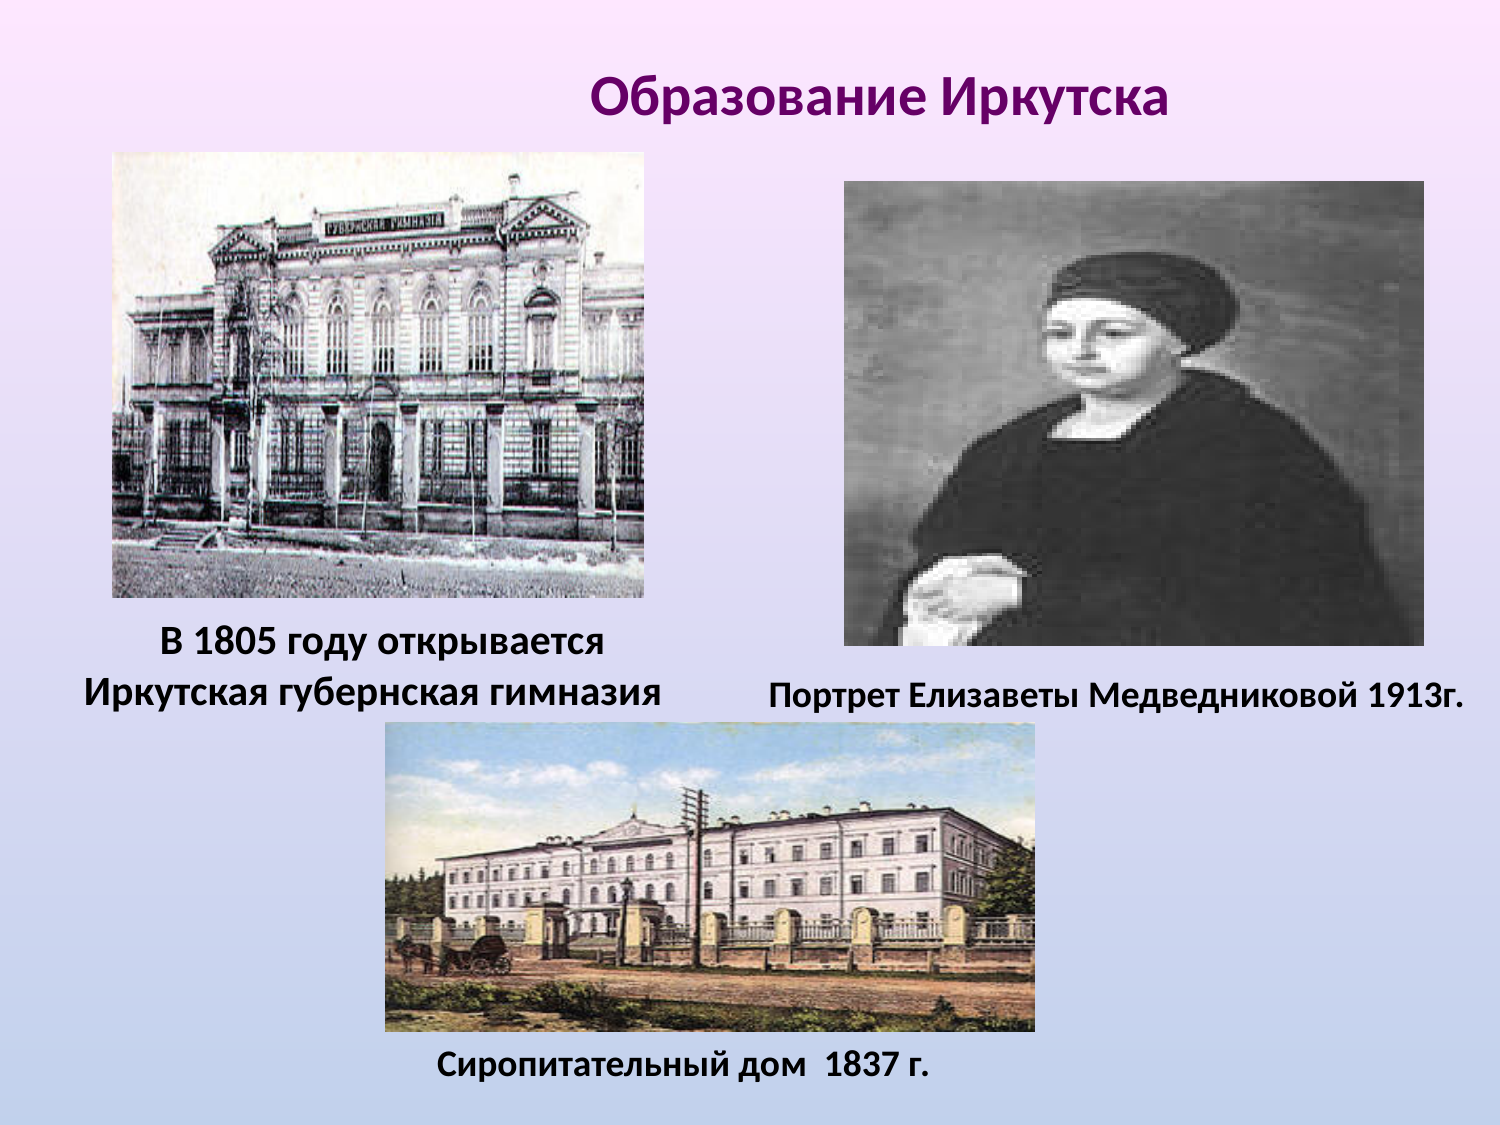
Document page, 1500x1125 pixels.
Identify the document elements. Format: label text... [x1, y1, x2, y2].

picture [844, 181, 1424, 646]
text_box Сиропитательный дом 1837 г. [422, 1040, 954, 1092]
text_box Портрет Елизаветы Медведниковой 1913г. [753, 662, 1480, 723]
text_box Образование Иркутска [419, 49, 1341, 135]
picture [111, 152, 644, 599]
picture [384, 722, 1036, 1032]
text_box В 1805 году открывается Иркутская губернская гимназия [53, 376, 703, 721]
